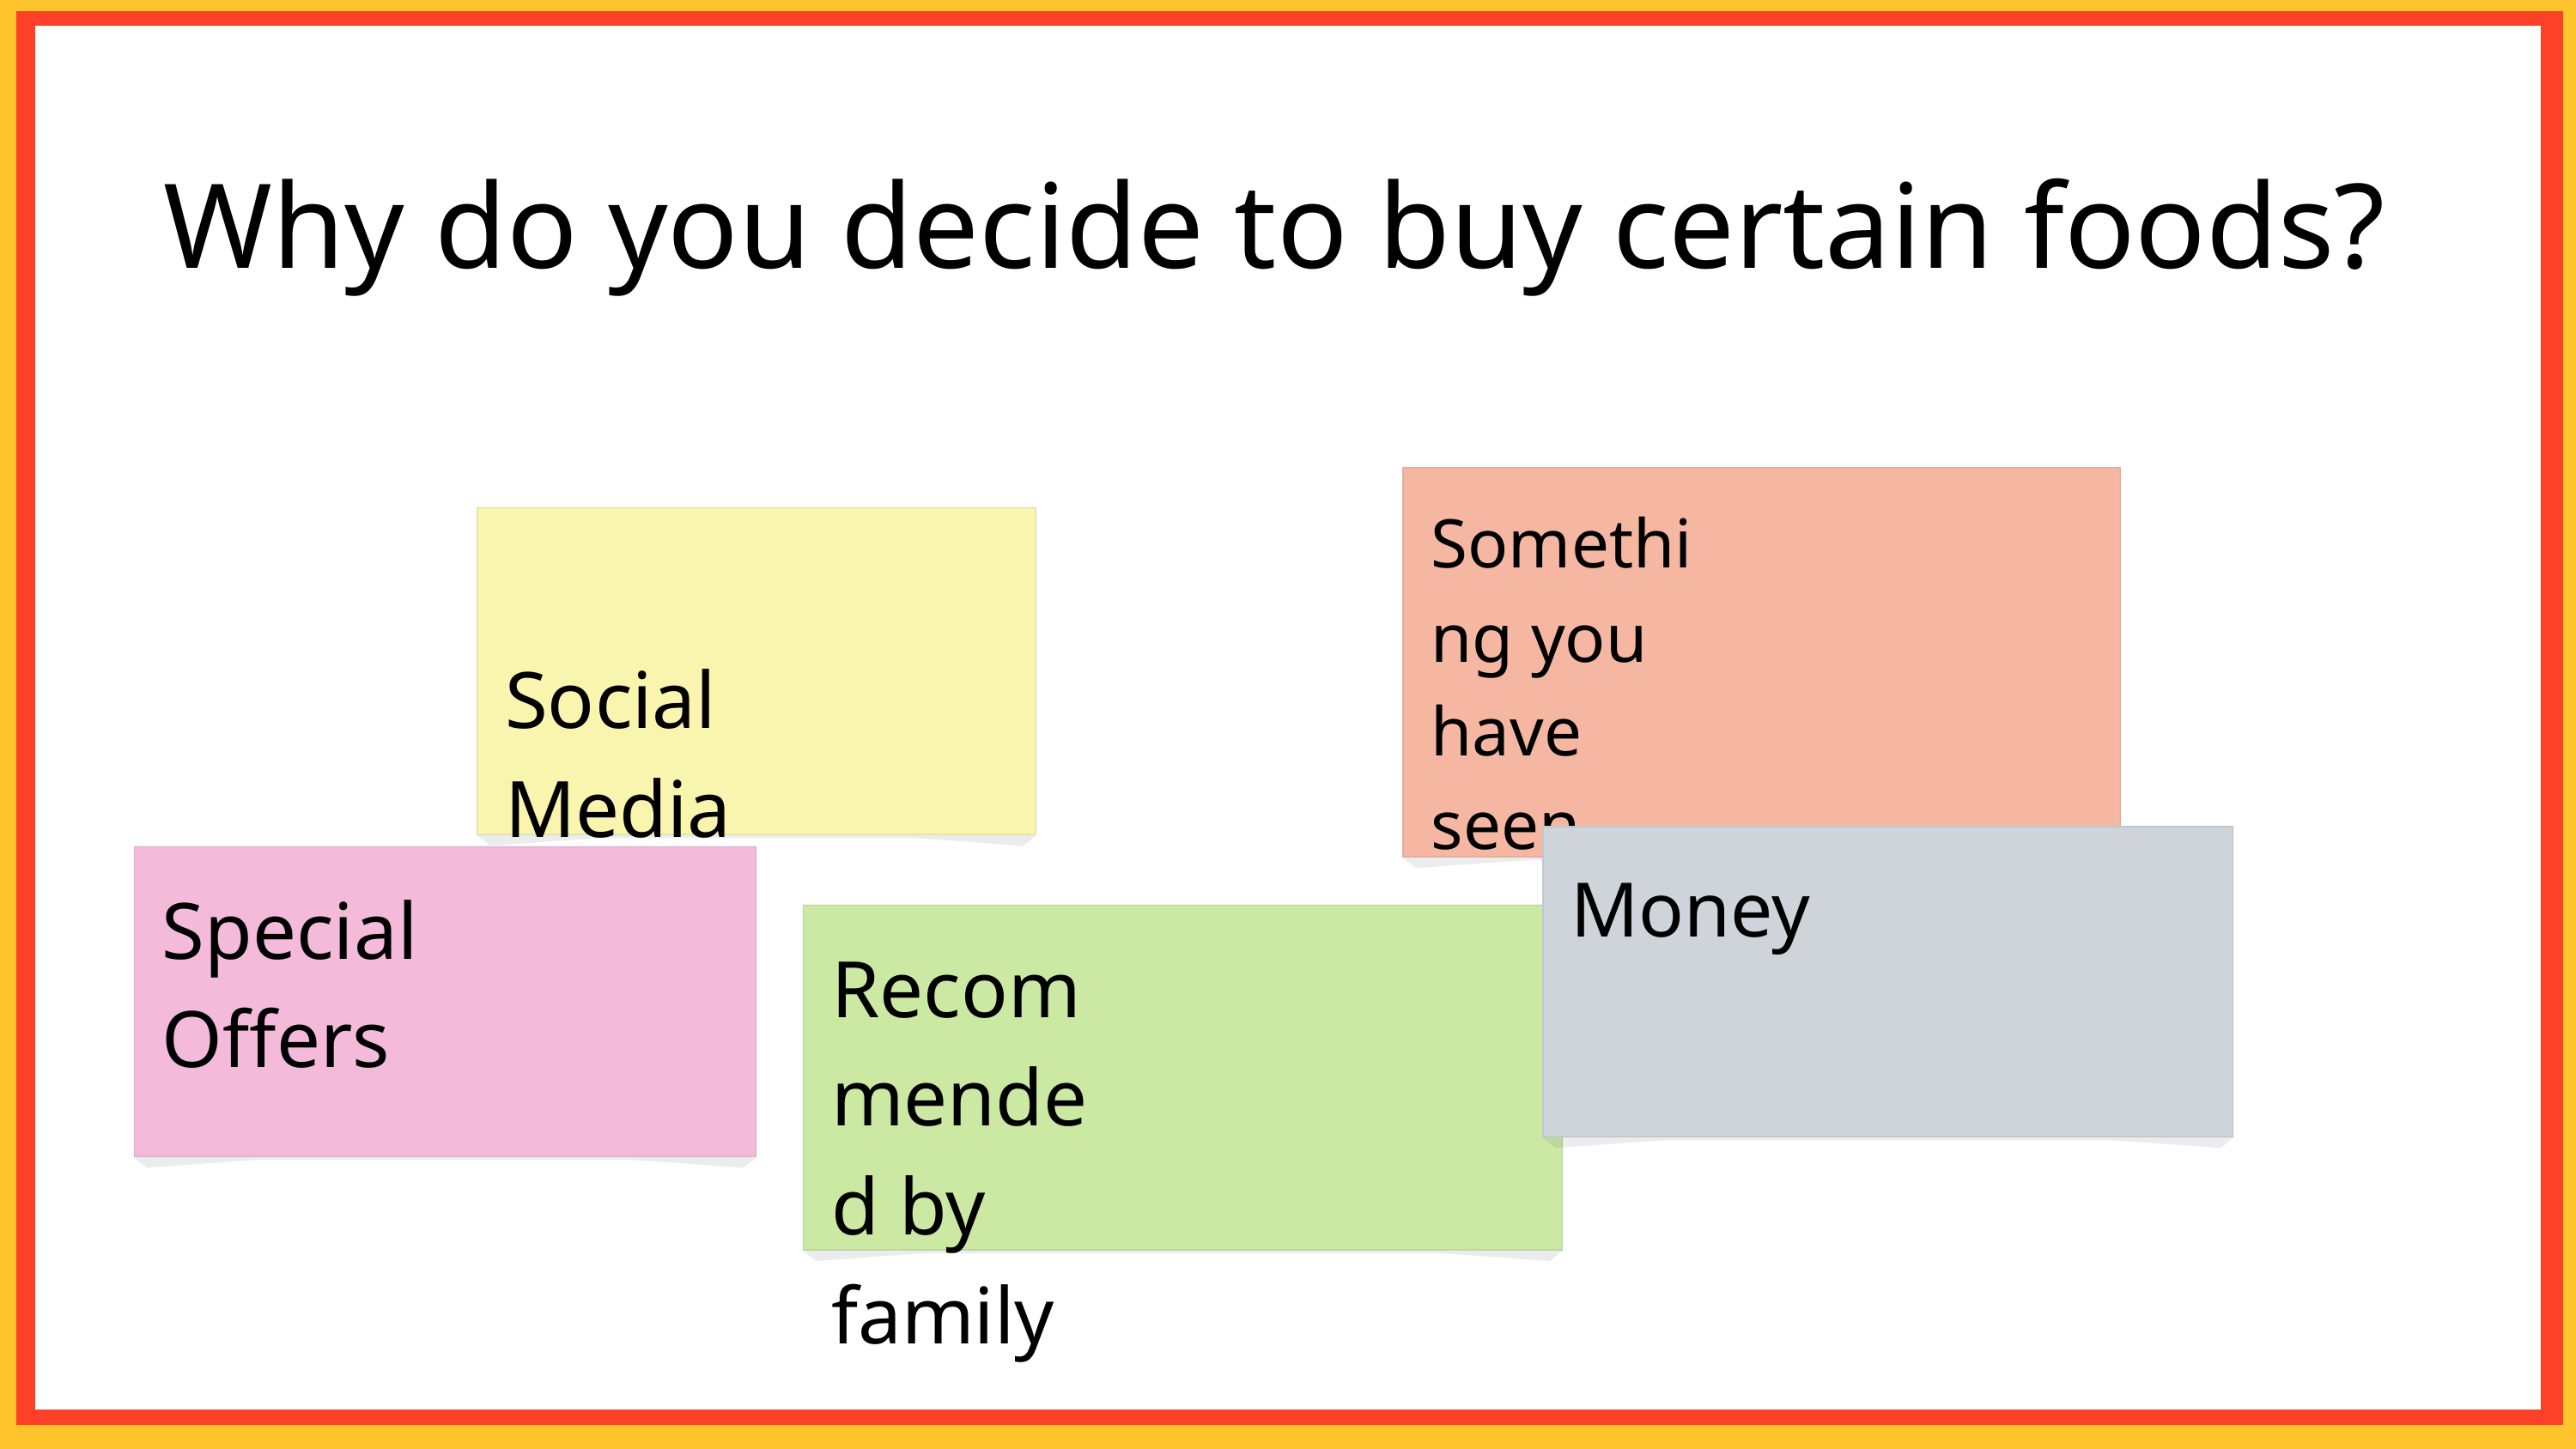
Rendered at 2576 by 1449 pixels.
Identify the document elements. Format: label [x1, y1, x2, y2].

text_box [133, 846, 757, 1168]
text_box [802, 904, 1564, 1262]
text_box [1542, 826, 2234, 1149]
text_box [15, 10, 2564, 1426]
text_box [1402, 466, 2122, 869]
text_box [476, 506, 1037, 846]
text_box [34, 26, 2541, 1410]
